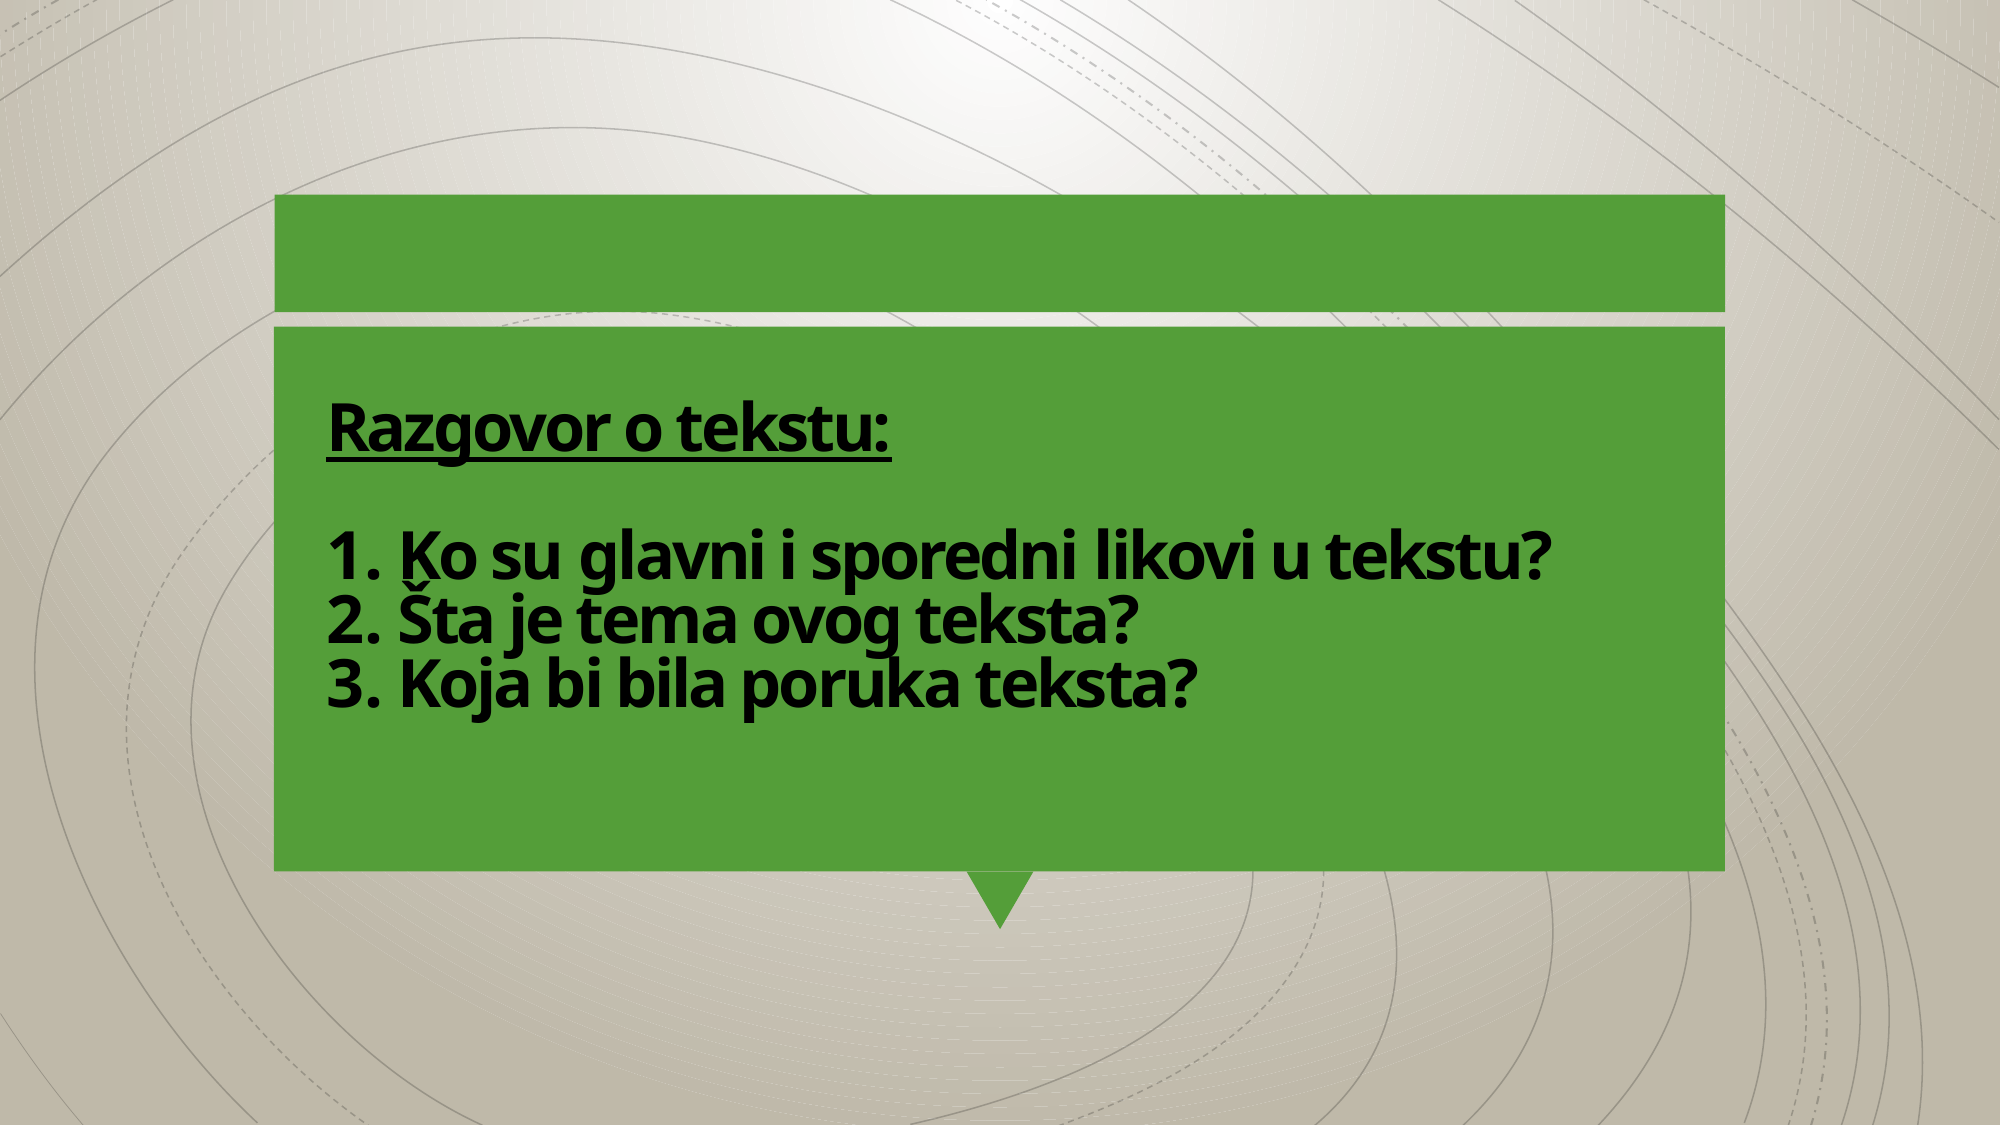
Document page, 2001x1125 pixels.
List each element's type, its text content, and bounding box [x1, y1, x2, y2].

title Razgovor o tekstu: 1. Ko su glavni i sporedni likovi u tekstu? 2. Šta je tema ovog teksta? 3. Koja bi bila poruka teksta? [288, 340, 1713, 801]
